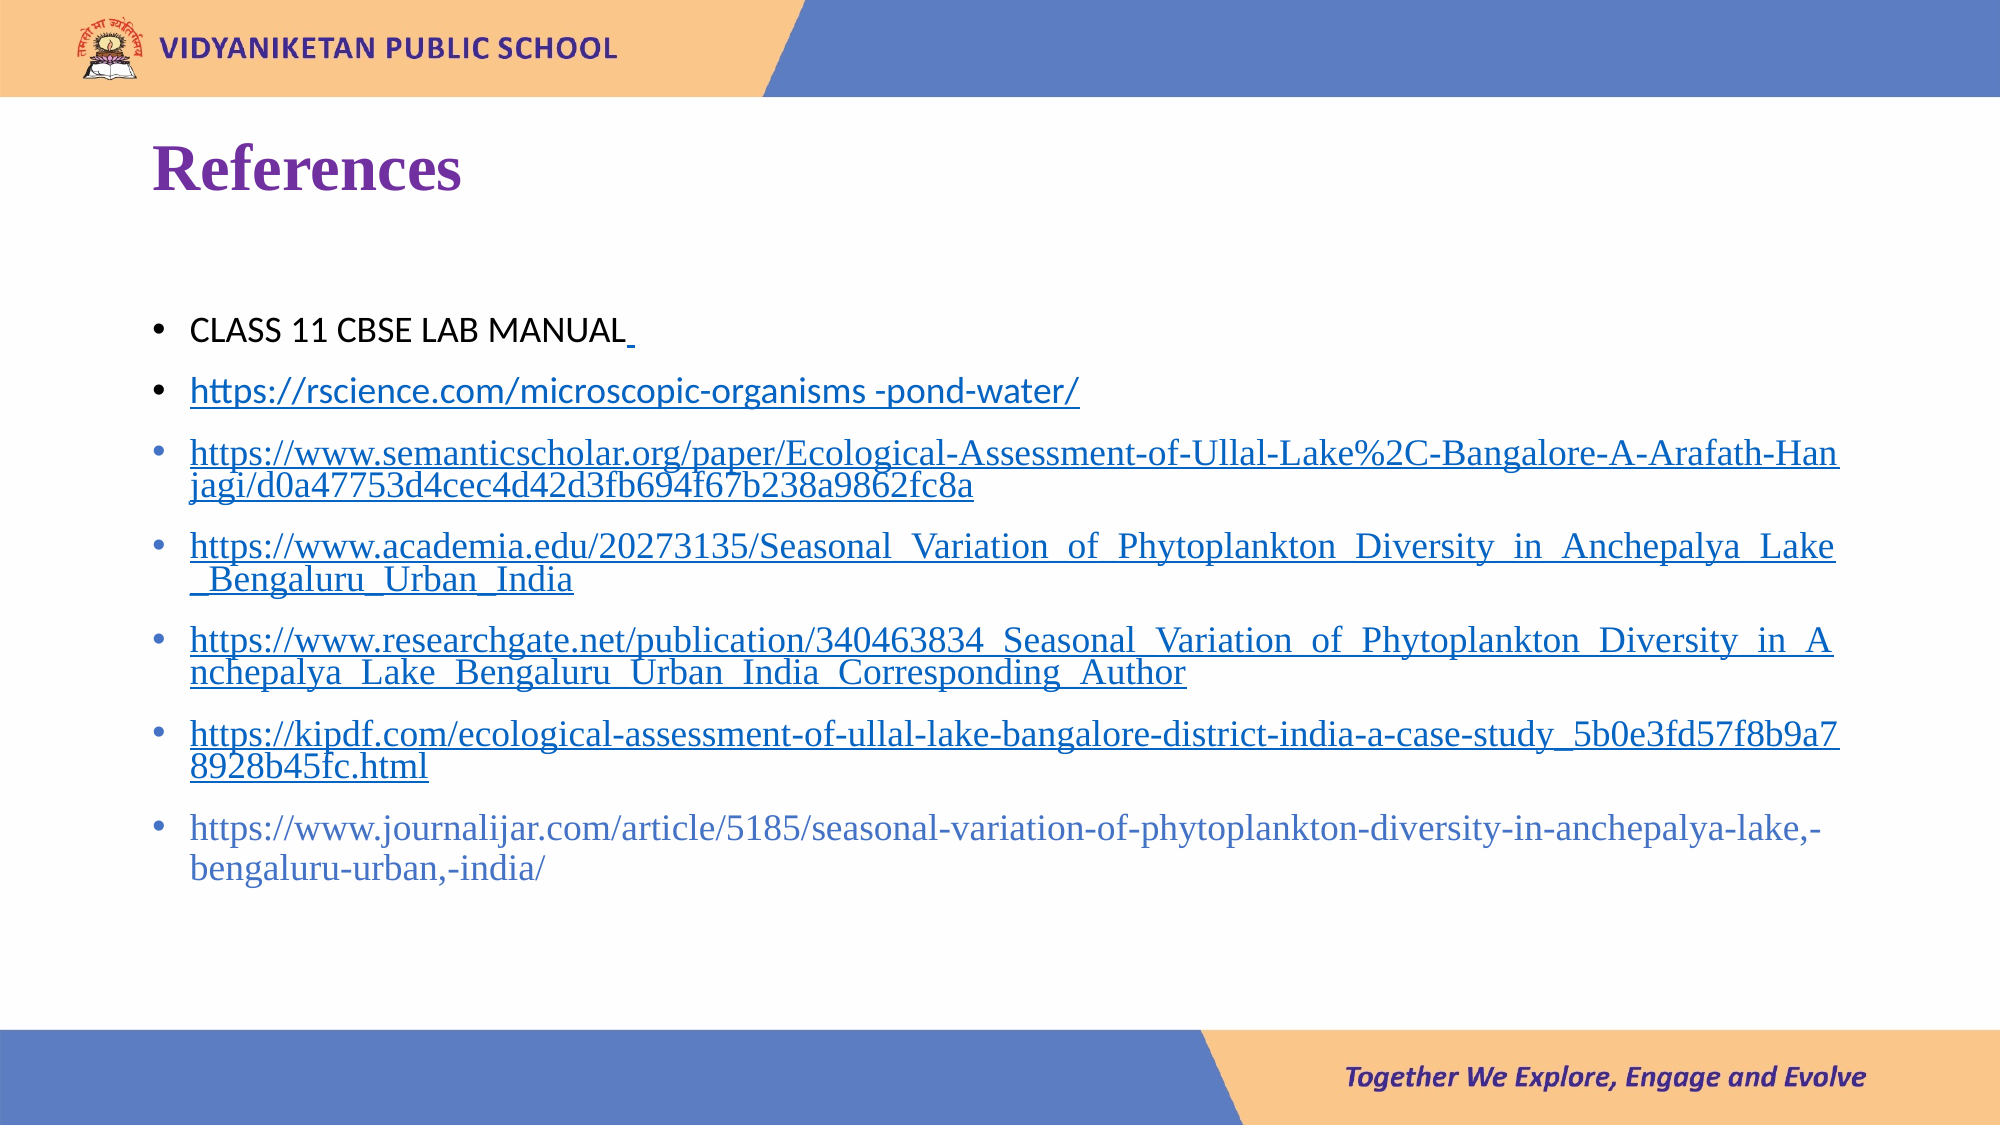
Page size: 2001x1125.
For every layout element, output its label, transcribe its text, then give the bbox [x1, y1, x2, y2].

title References [137, 59, 1863, 202]
picture [0, 0, 2000, 1125]
list CLASS 11 CBSE LAB MANUAL https://rscience.com/microscopic-organisms -pond-water/ https://www.semanticscholar.org/paper/Ecological-Assessment-of-Ullal-Lake%2C-Bangalore-A-Arafath-Hanjagi/d0a47753d4cec4d42d3fb694f67b238a9862fc8a https://www.academia.edu/20273135/Seasonal_Variation_of_Phytoplankton_Diversity_in_Anchepalya_Lake_Bengaluru_Urban_India https://www.researchgate.net/publication/340463834_Seasonal_Variation_of_Phytoplankton_Diversity_in_Anchepalya_Lake_Bengaluru_Urban_India_Corresponding_Author https://kipdf.com/ecological-assessment-of-ullal-lake-bangalore-district-india-a-case-study_5b0e3fd57f8b9a78928b45fc.html https://www.journalijar.com/article/5185/seasonal-variation-of-phytoplankton-diversity-in-anchepalya-lake,-bengaluru-urban,-india/ [137, 202, 1863, 1014]
slide_number 37 [1412, 1042, 1863, 1103]
footer Lake 2022 [662, 1042, 1338, 1103]
